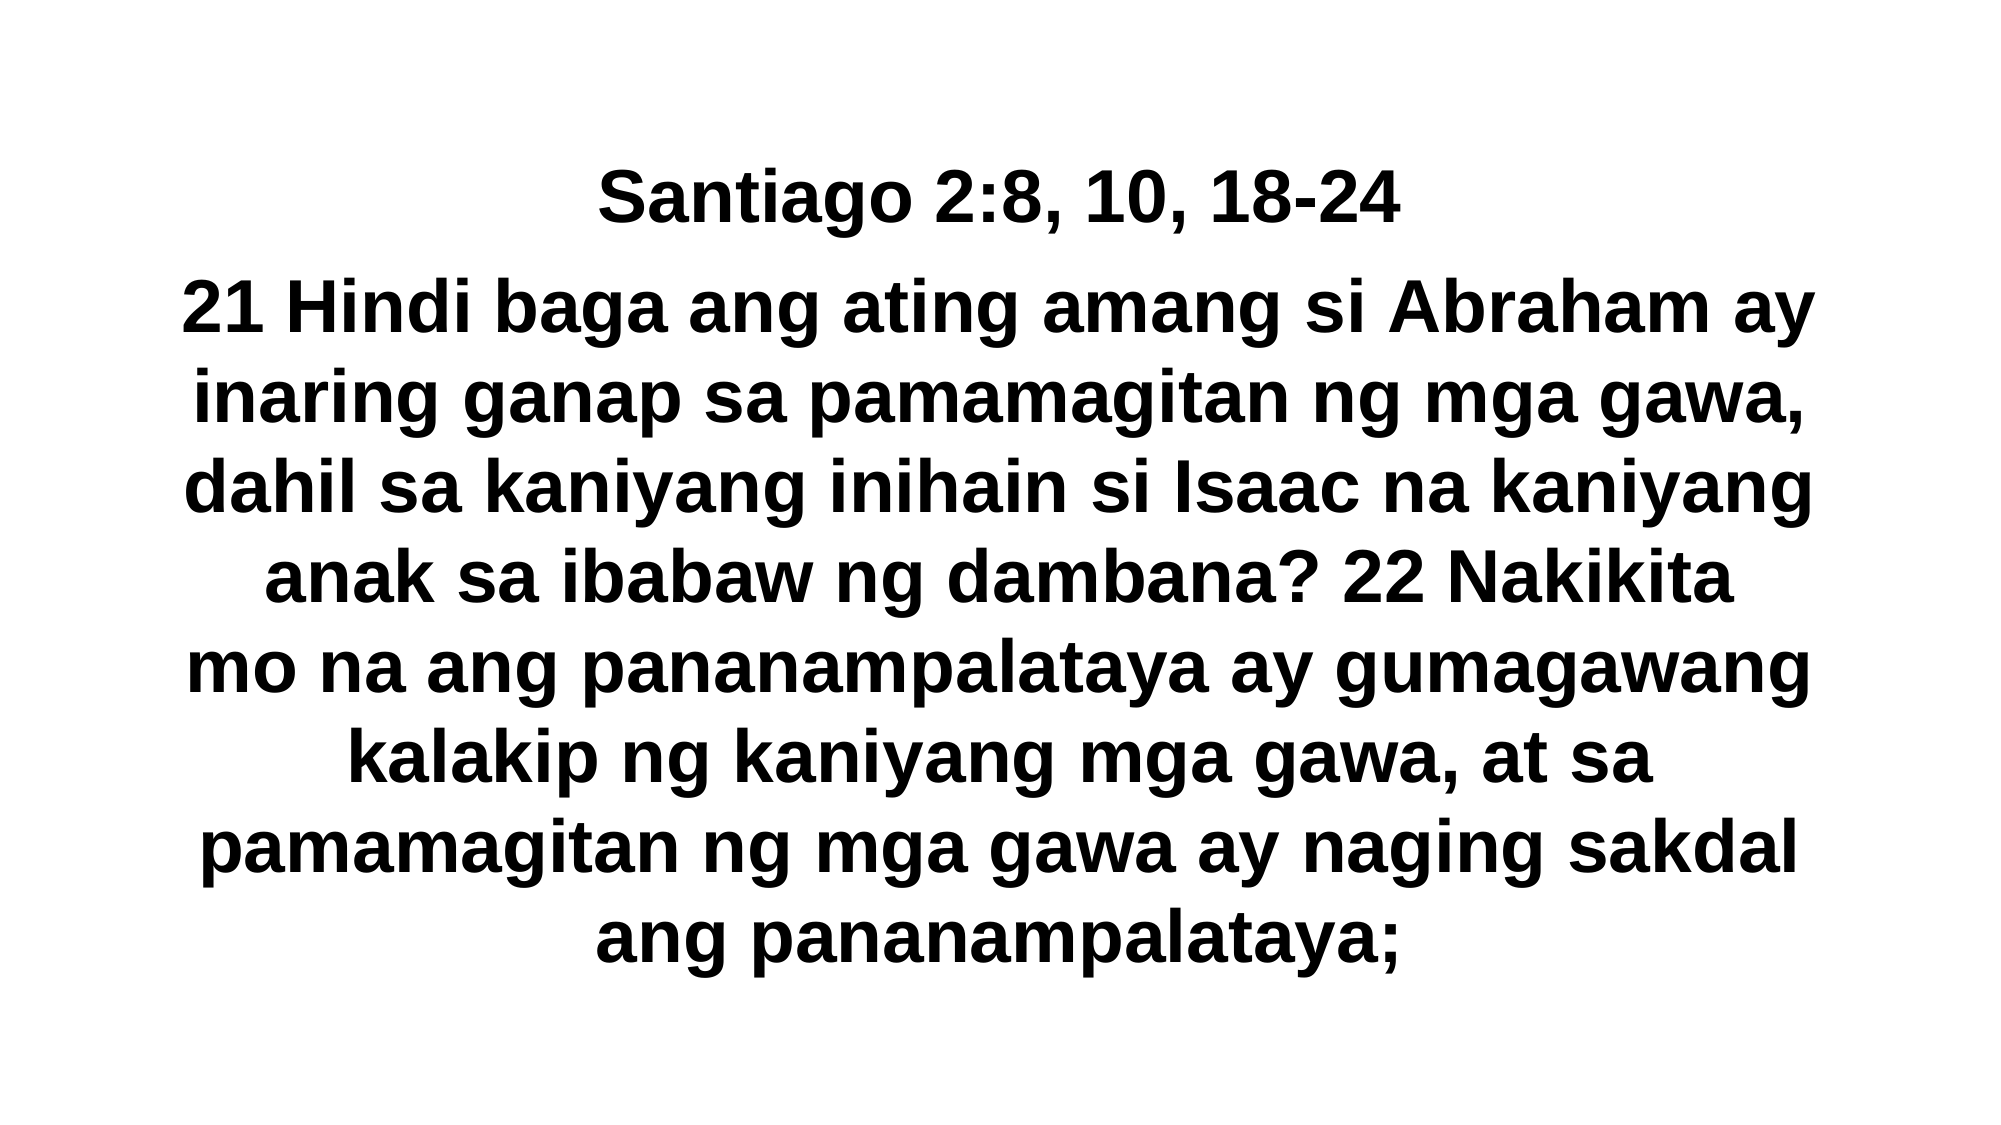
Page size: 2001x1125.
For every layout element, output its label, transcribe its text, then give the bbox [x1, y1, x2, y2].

list Santiago 2:8, 10, 18-24 21 Hindi baga ang ating amang si Abraham ay inaring ganap sa pamamagitan ng mga gawa, dahil sa kaniyang inihain si Isaac na kaniyang anak sa ibabaw ng dambana? 22 Nakikita mo na ang pananampalataya ay gumagawang kalakip ng kaniyang mga gawa, at sa pamamagitan ng mga gawa ay naging sakdal ang pananampalataya; [137, 125, 1863, 1000]
